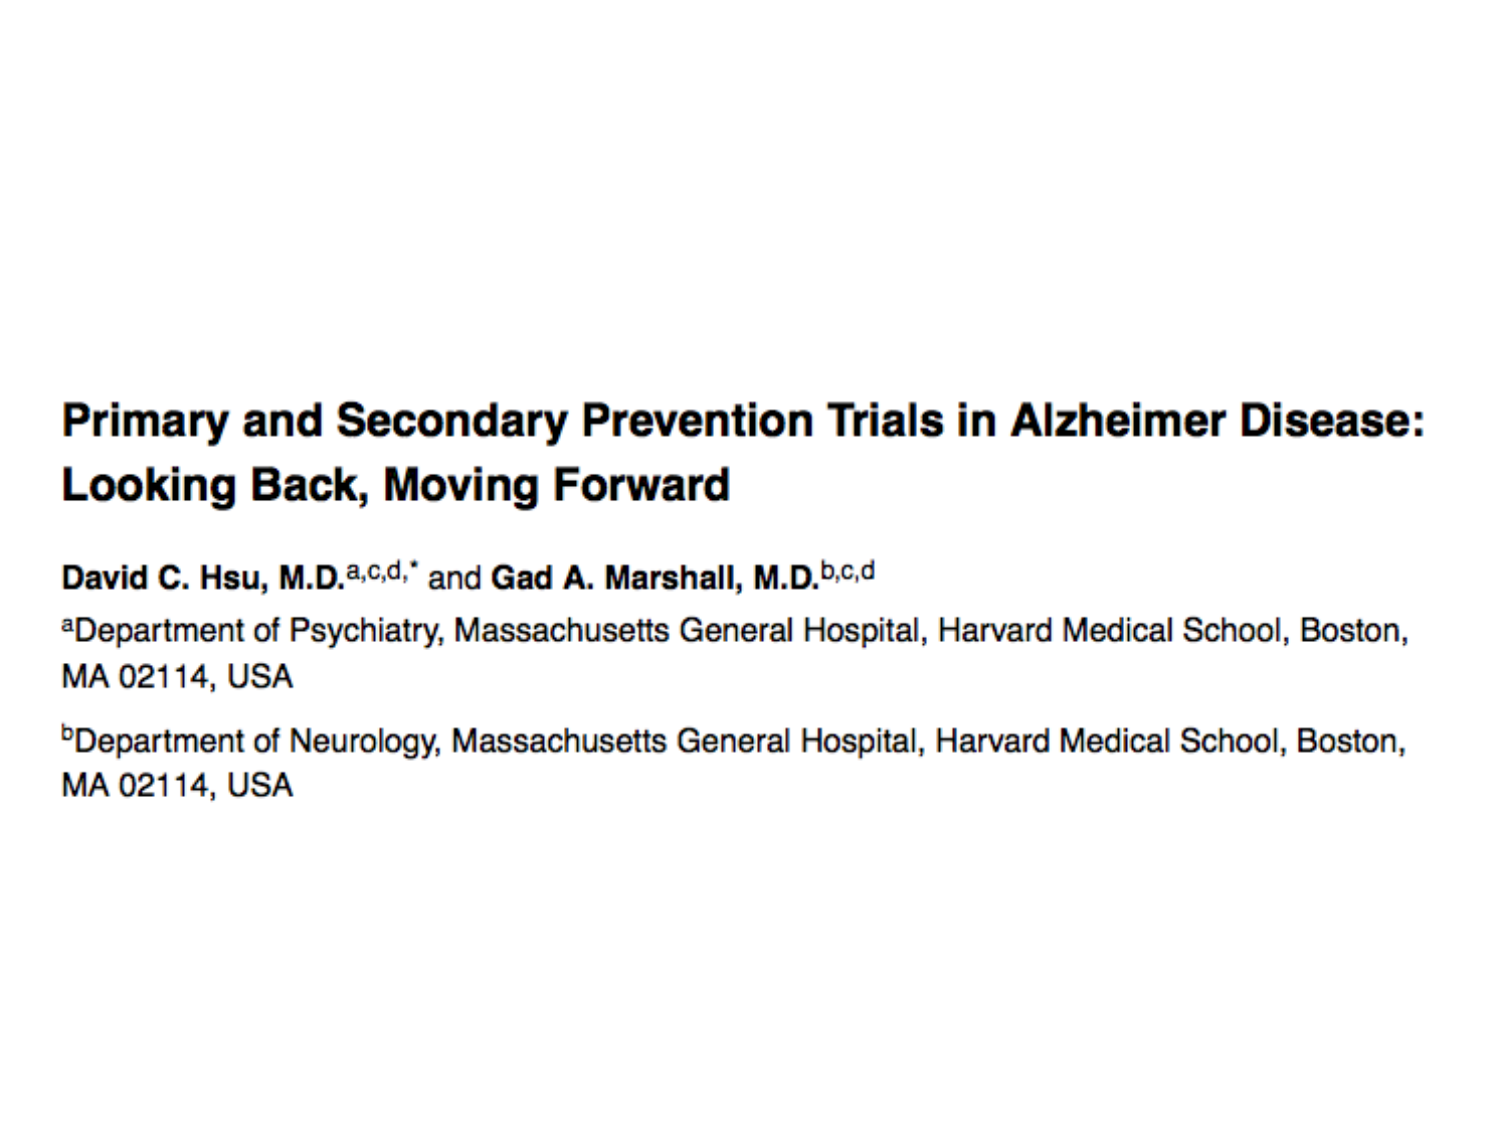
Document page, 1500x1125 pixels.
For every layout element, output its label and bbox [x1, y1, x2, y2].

picture [0, 334, 1500, 814]
